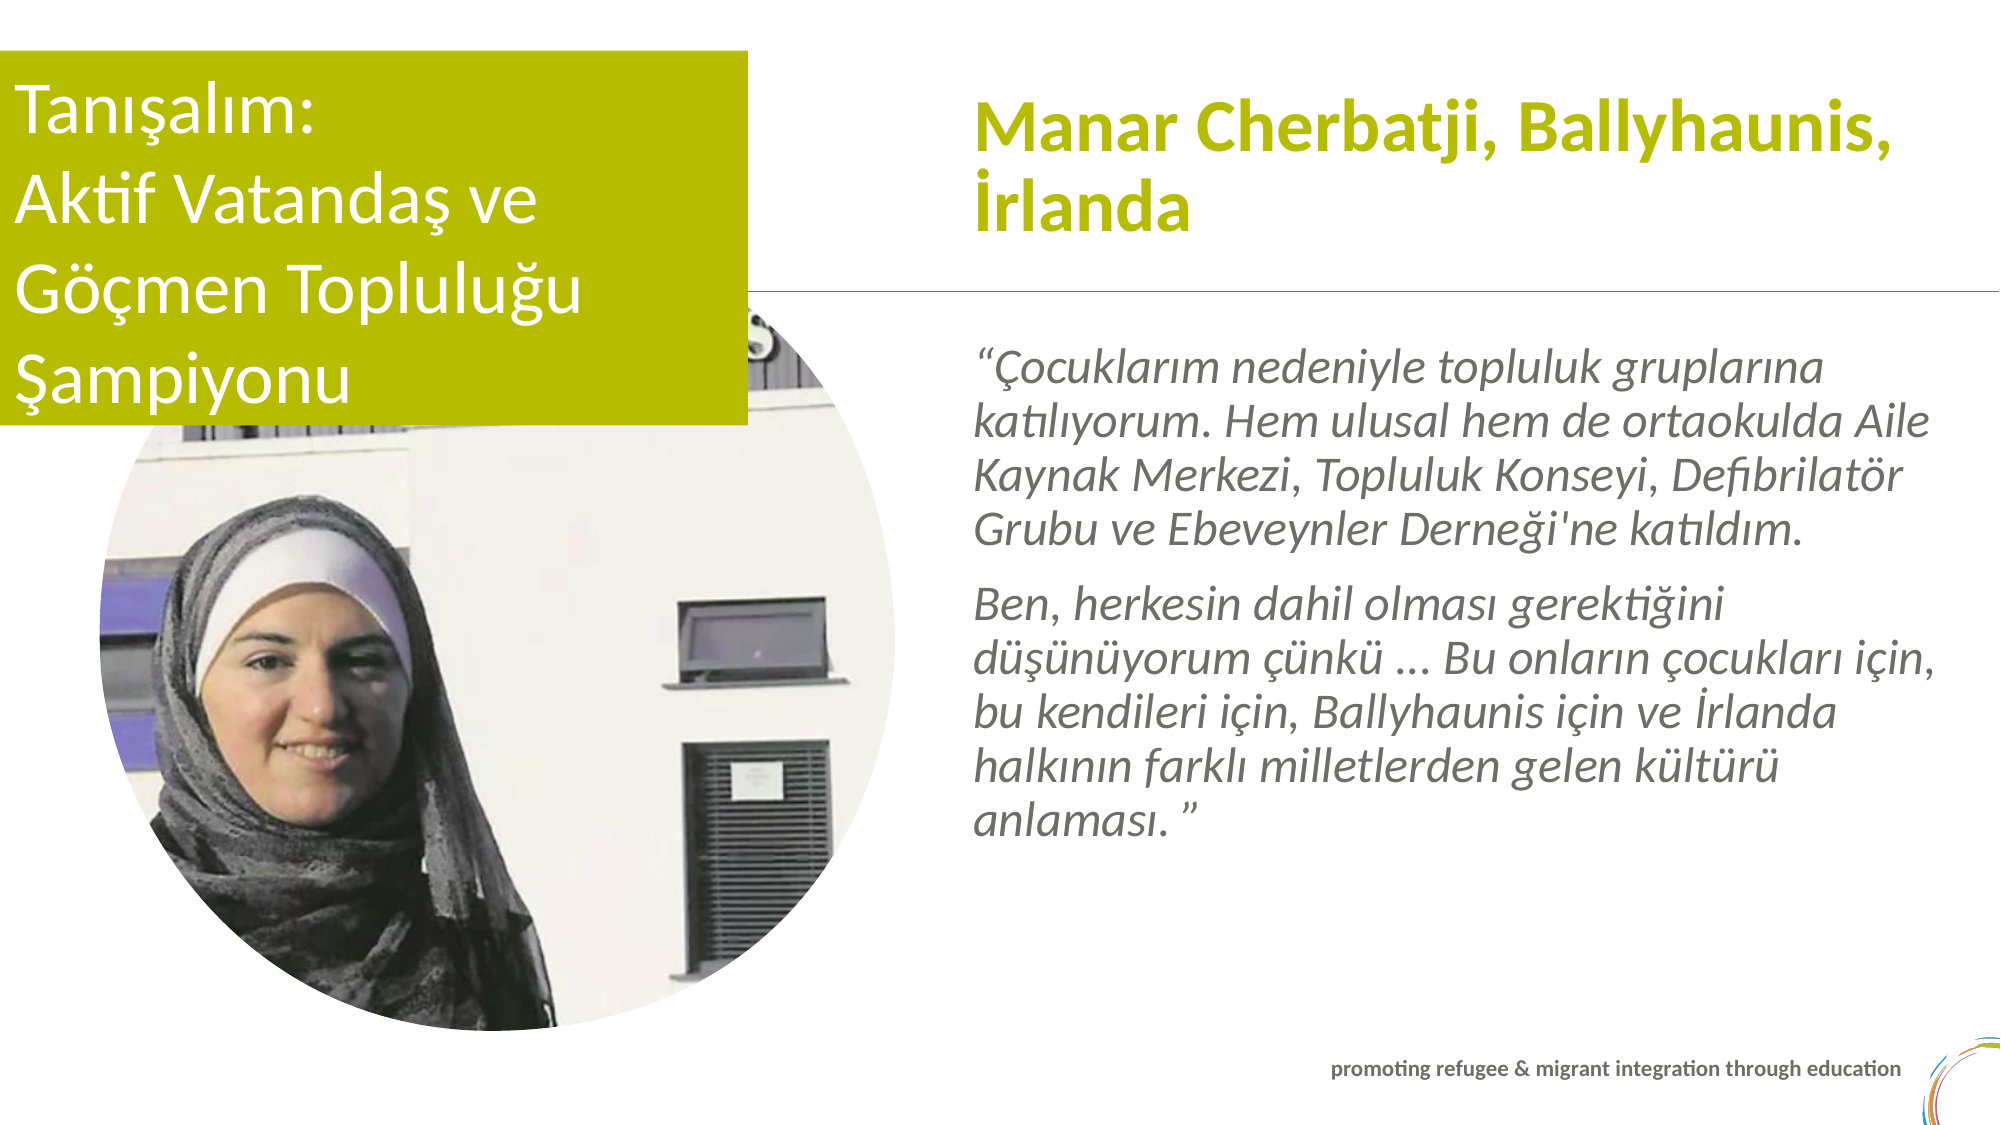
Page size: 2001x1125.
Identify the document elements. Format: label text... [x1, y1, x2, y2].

list Manar Cherbatji, Ballyhaunis, İrlanda [958, 78, 1920, 267]
picture [99, 230, 896, 1031]
list “Çocuklarım nedeniyle topluluk gruplarına katılıyorum. Hem ulusal hem de ortaokulda Aile Kaynak Merkezi, Topluluk Konseyi, Defibrilatör Grubu ve Ebeveynler Derneği'ne katıldım. Ben, herkesin dahil olması gerektiğini düşünüyorum çünkü ... Bu onların çocukları için, bu kendileri için, Ballyhaunis için ve İrlanda halkının farklı milletlerden gelen kültürü anlaması. ” [958, 332, 1966, 929]
picture [1902, 1030, 2000, 1125]
text_box Tanışalım: Aktif Vatandaş ve Göçmen Topluluğu Şampiyonu [0, 50, 748, 426]
